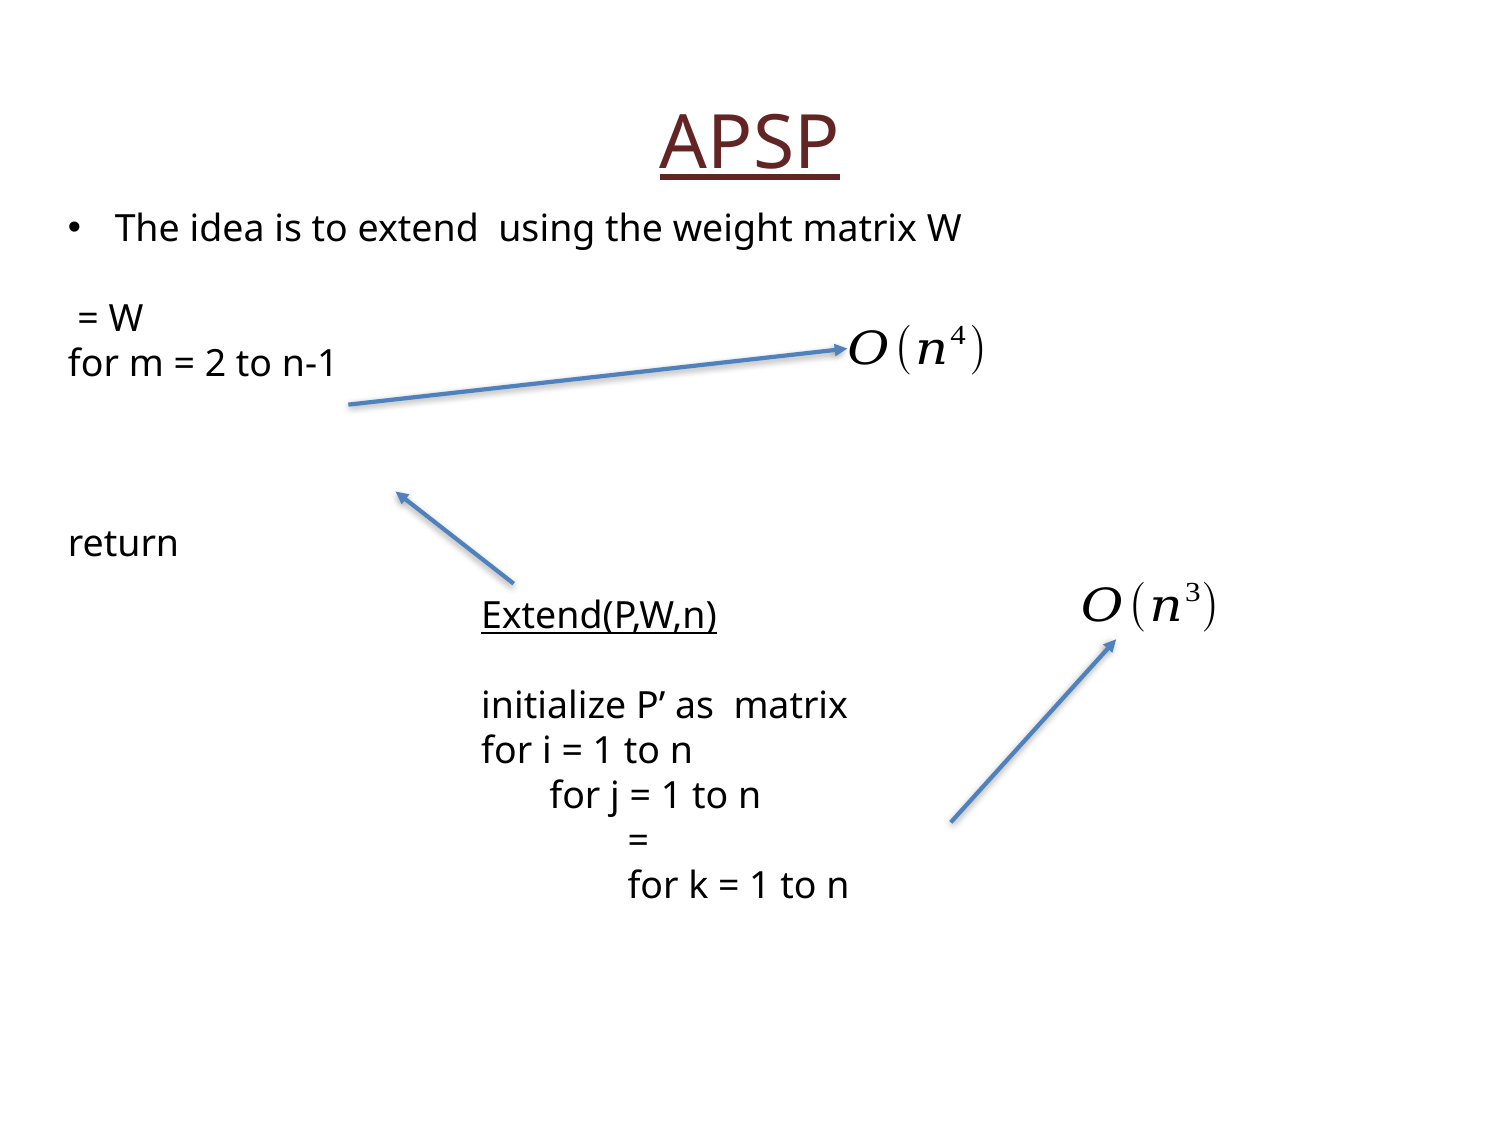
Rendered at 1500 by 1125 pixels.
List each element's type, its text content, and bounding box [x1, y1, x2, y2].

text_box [395, 491, 514, 584]
text_box [965, 297, 1007, 368]
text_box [950, 638, 1117, 823]
text_box APSP [74, 45, 1425, 233]
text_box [348, 348, 848, 405]
text_box [53, 219, 1436, 1059]
